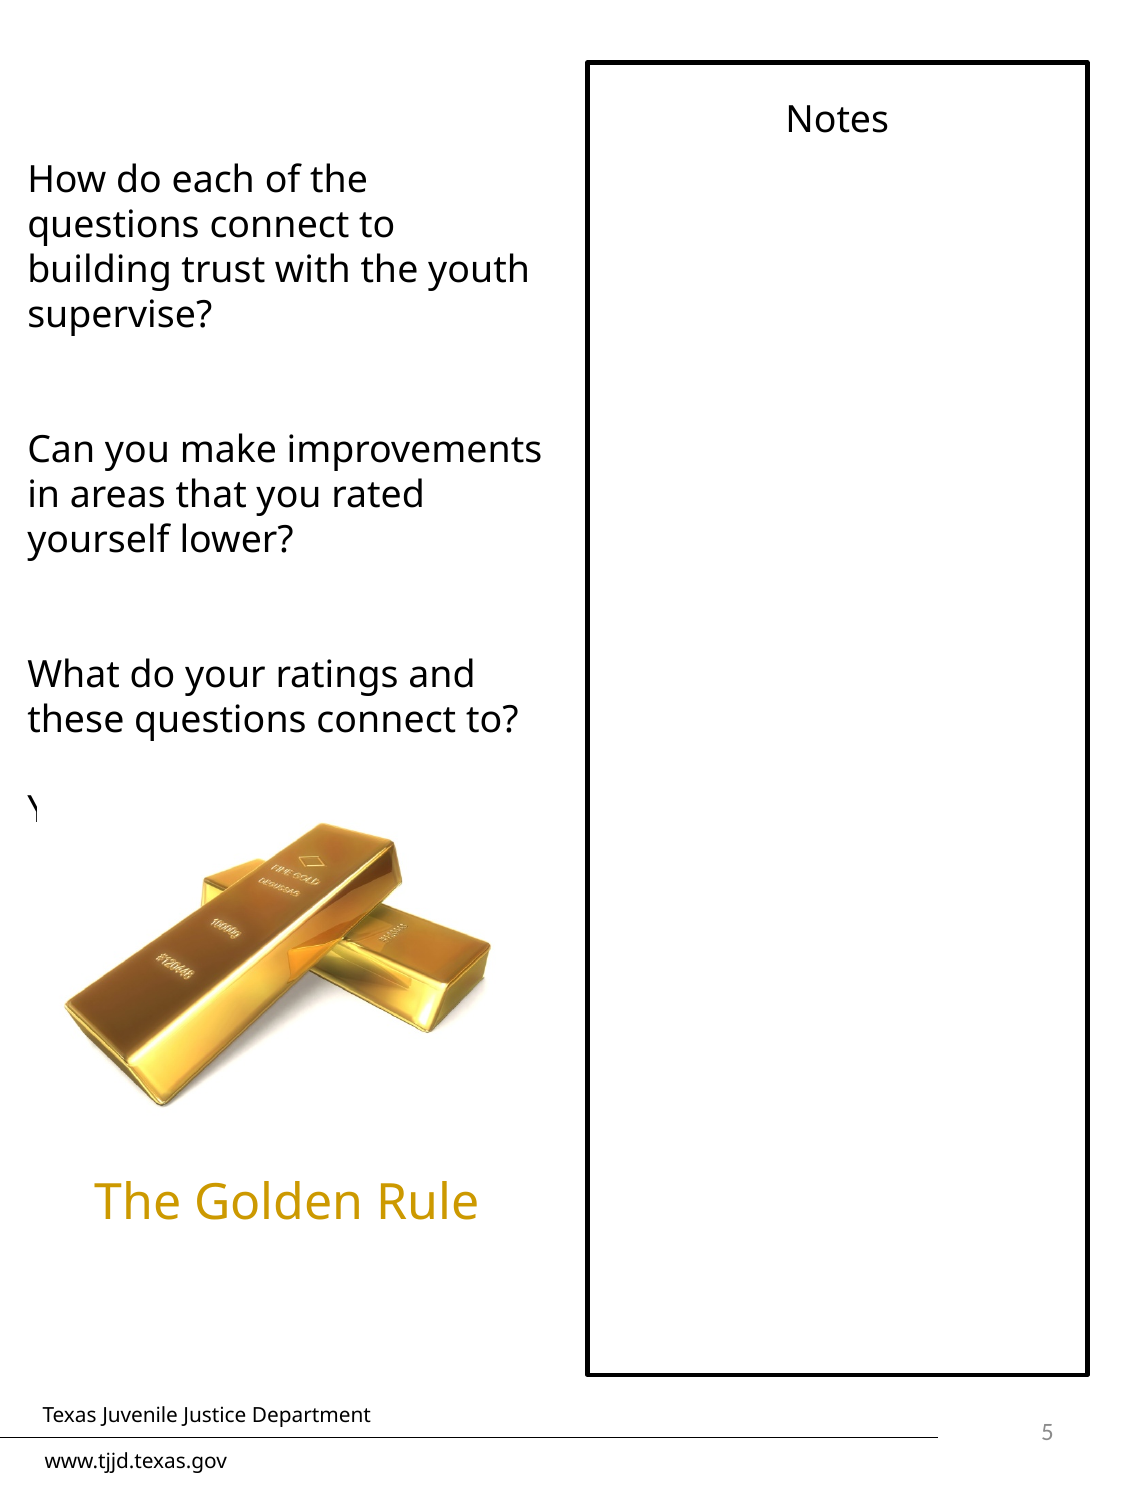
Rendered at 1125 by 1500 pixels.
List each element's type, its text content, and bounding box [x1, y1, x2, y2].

text_box [585, 60, 1090, 1377]
text_box www.tjjd.texas.gov [29, 1446, 242, 1480]
text_box How do each of the questions connect to building trust with the youth supervise? Can you make improvements in areas that you rated yourself lower? What do your ratings and these questions connect to? Your ____________________ [12, 148, 563, 838]
text_box Texas Juvenile Justice Department [27, 1393, 386, 1434]
text_box The Golden Rule [79, 1172, 496, 1238]
text_box Notes [770, 87, 905, 148]
picture [37, 787, 538, 1163]
slide_number 5 [806, 1390, 1069, 1471]
